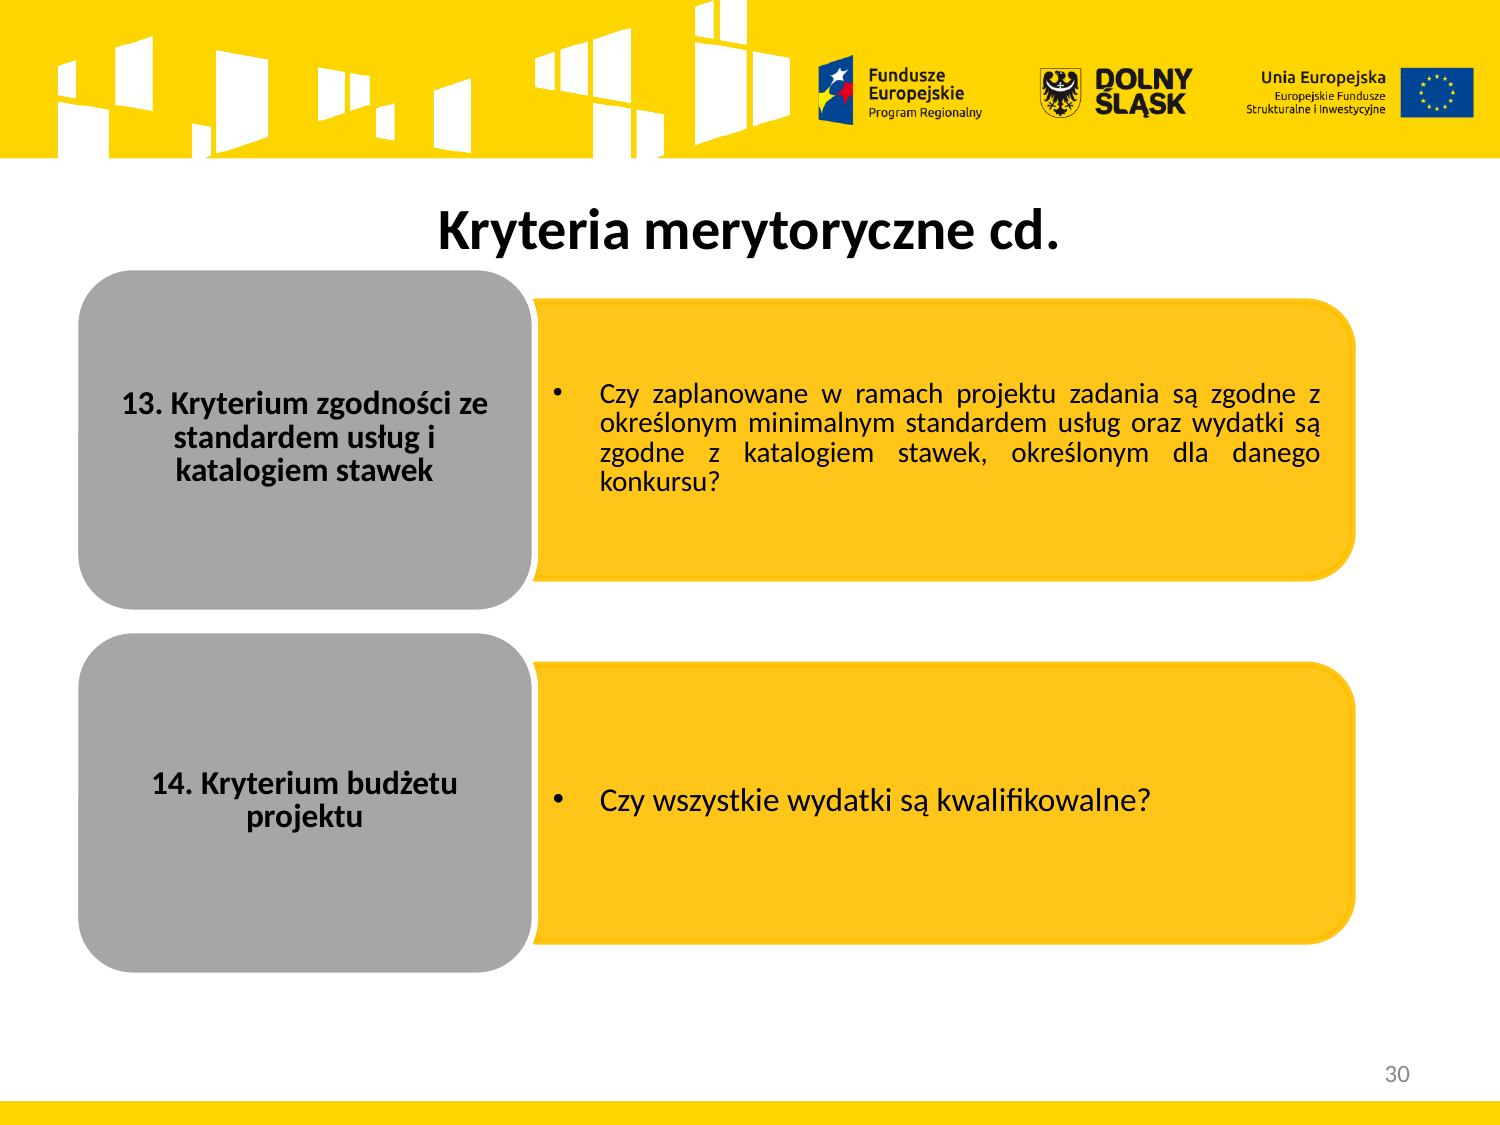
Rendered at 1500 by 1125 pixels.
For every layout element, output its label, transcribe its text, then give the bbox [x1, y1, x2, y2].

picture [0, 0, 1500, 1125]
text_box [74, 266, 1353, 977]
title Kryteria merytoryczne cd. [74, 184, 1426, 268]
slide_number 30 [1074, 1042, 1425, 1103]
